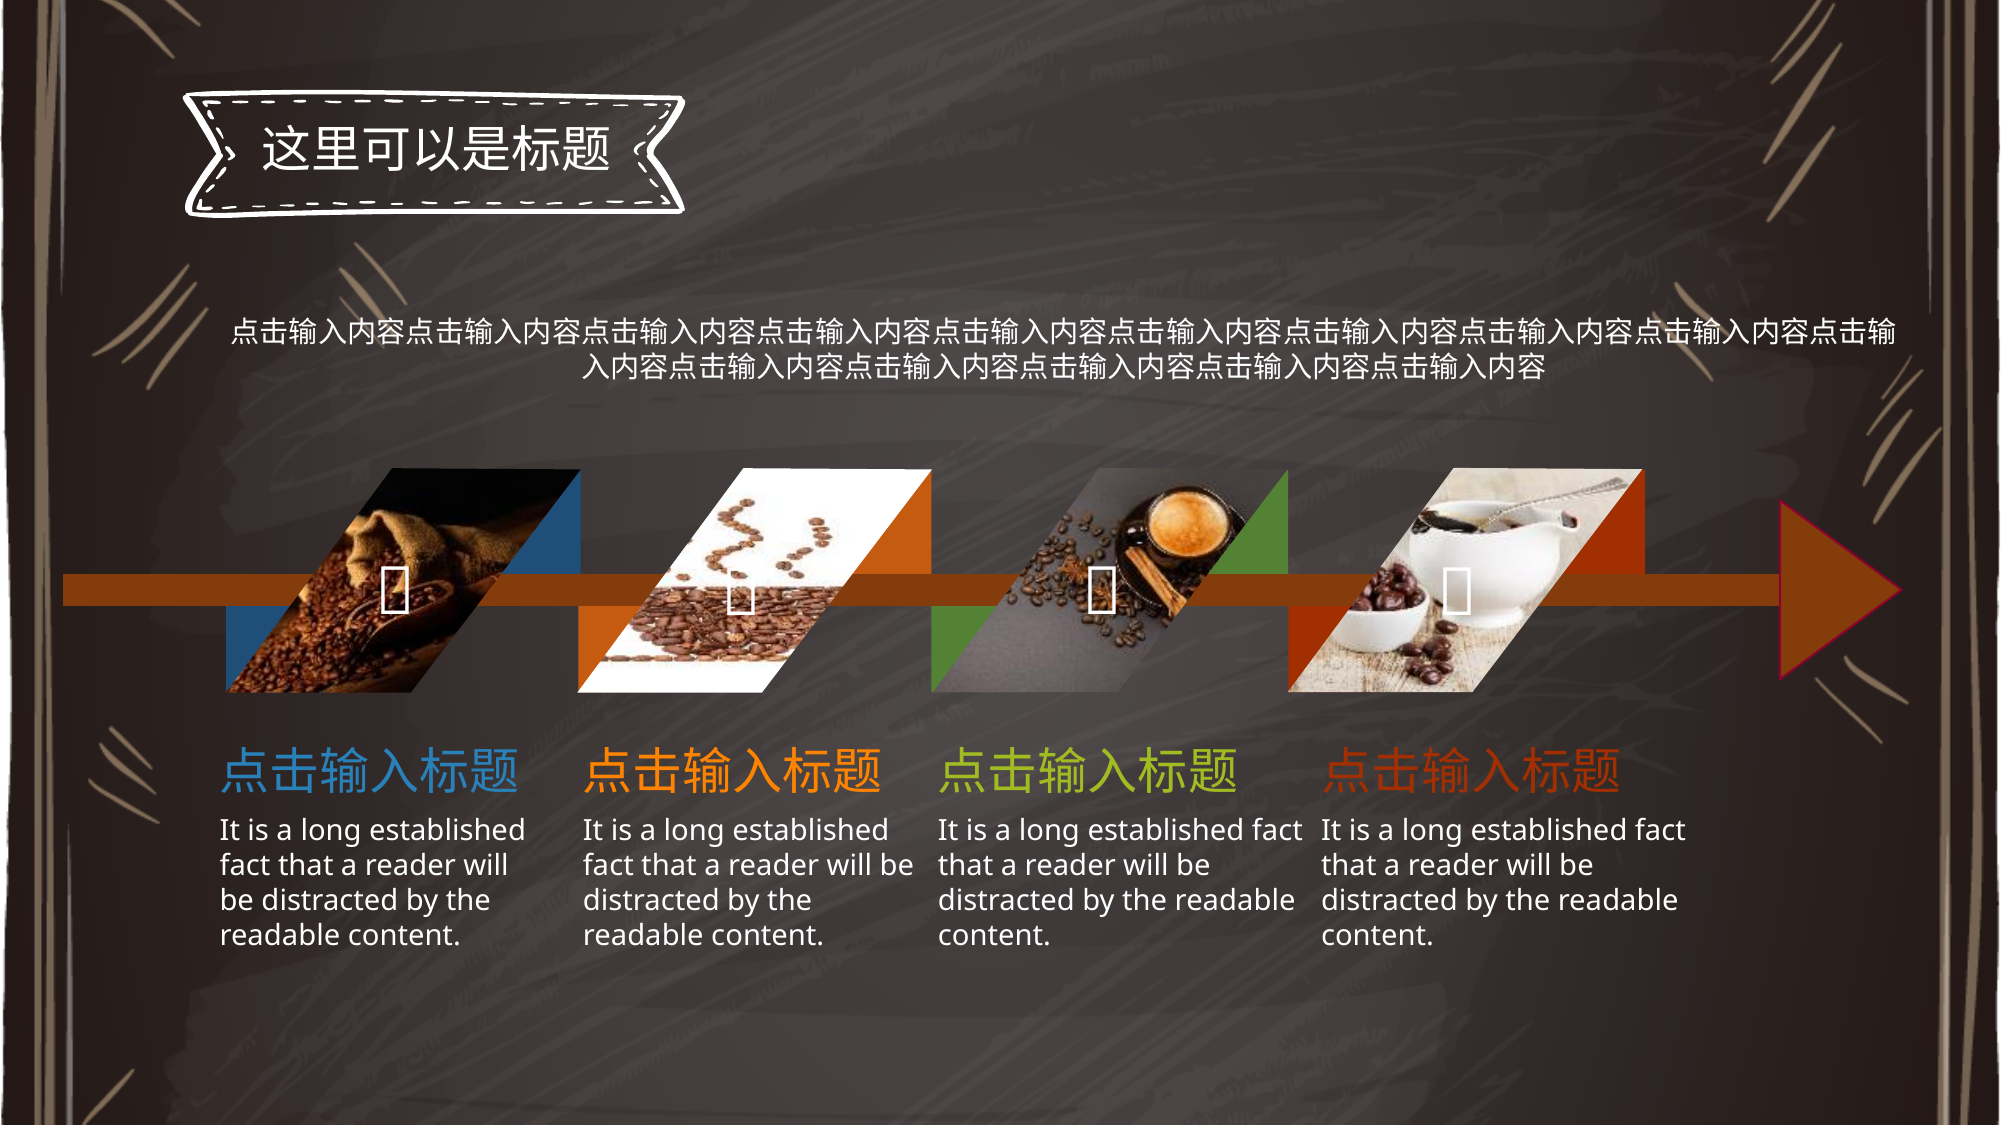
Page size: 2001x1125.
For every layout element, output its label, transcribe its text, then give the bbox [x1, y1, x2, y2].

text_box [226, 468, 577, 693]
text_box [79, 500, 226, 679]
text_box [182, 89, 686, 219]
text_box 点击输入内容点击输入内容点击输入内容点击输入内容点击输入内容点击输入内容点击输入内容点击输入内容点击输入内容点击输入内容点击输入内容点击输入内容点击输入内容点击输入内容点击输入内容 [208, 305, 1920, 426]
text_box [923, 732, 1306, 926]
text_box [932, 467, 1287, 693]
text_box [204, 732, 561, 961]
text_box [1306, 732, 1706, 926]
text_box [1643, 500, 1902, 679]
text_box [568, 732, 933, 961]
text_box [577, 468, 932, 693]
picture [0, 0, 2001, 1125]
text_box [1287, 467, 1643, 693]
